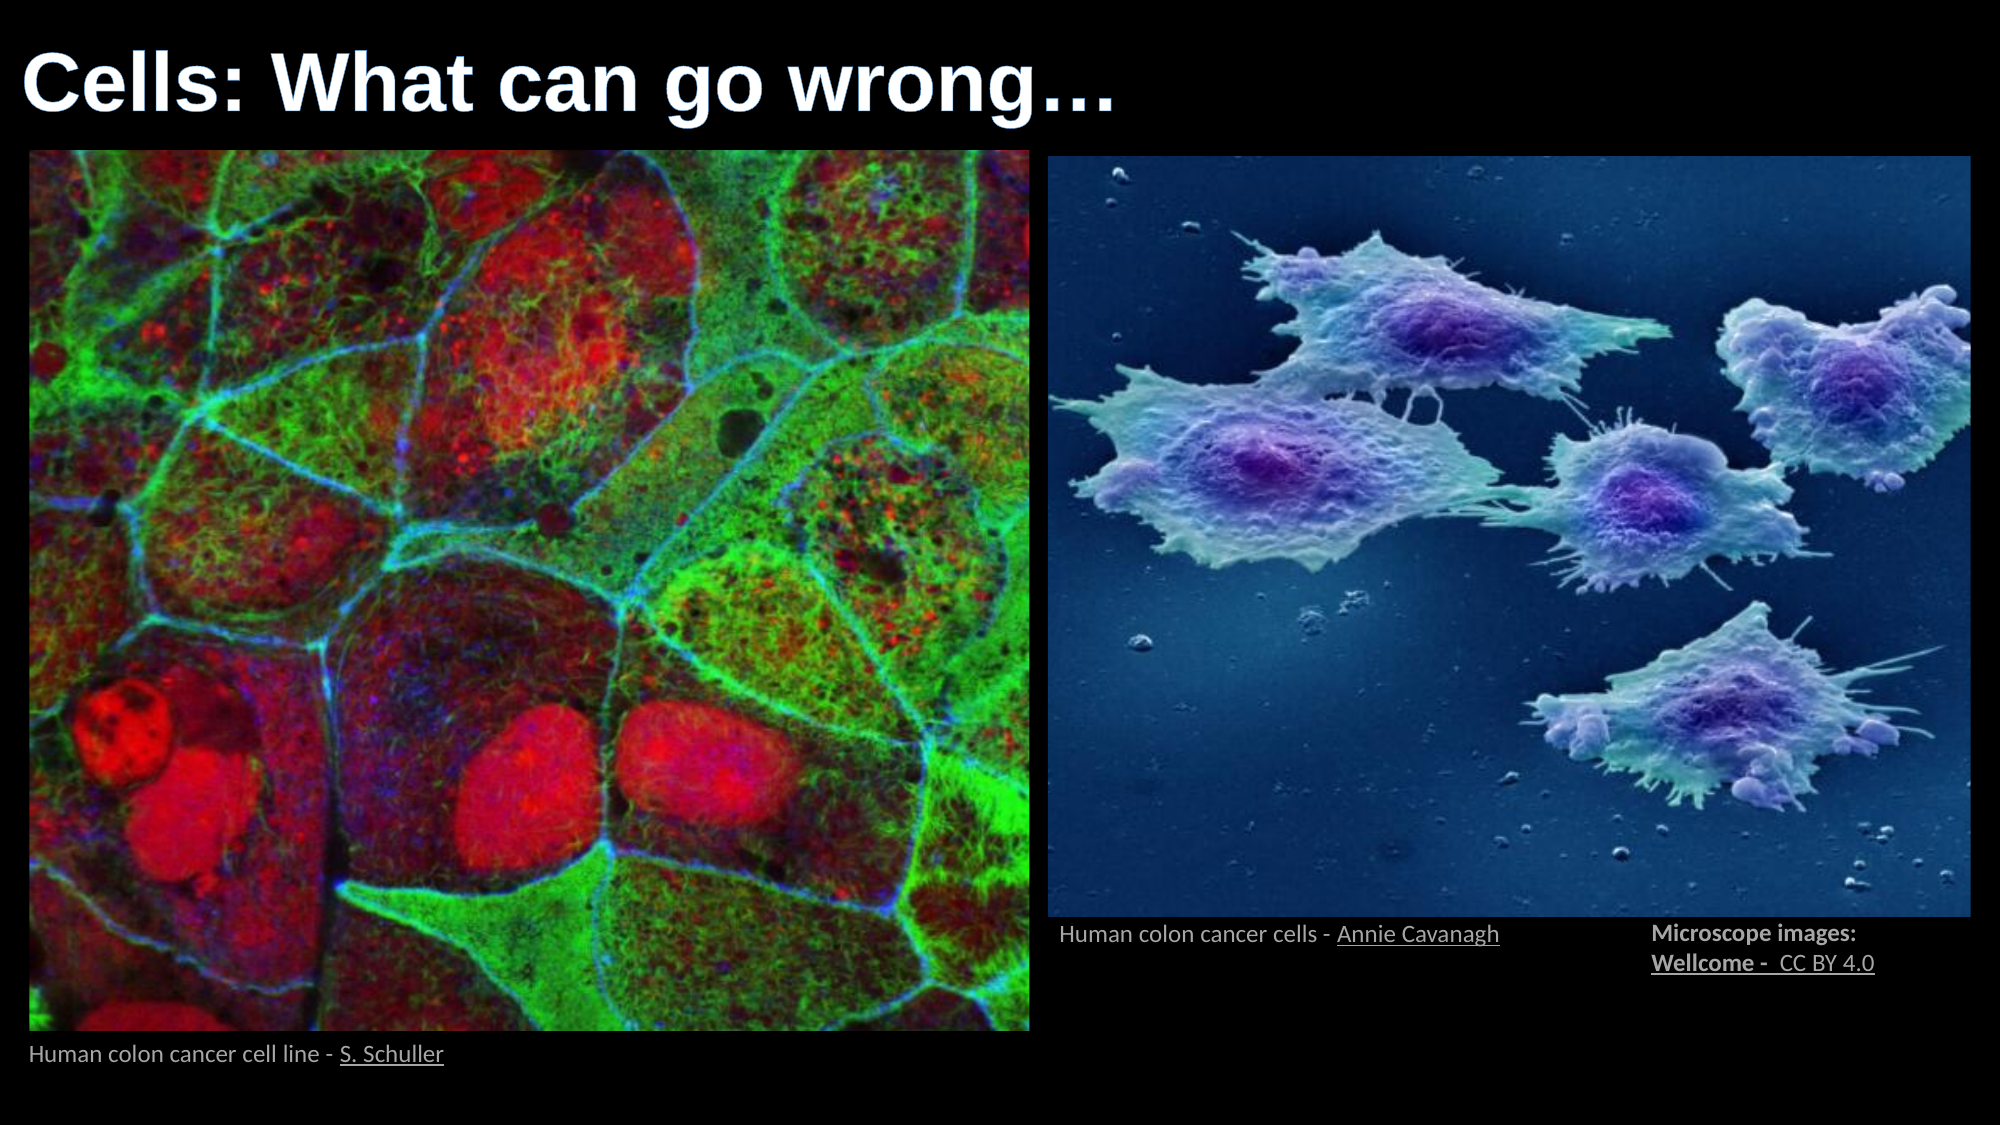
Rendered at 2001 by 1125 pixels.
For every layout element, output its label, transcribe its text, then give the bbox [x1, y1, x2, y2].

picture [1047, 156, 1971, 917]
text_box Human colon cancer cell line - S. Schuller [13, 1030, 1014, 1075]
text_box Microscope images: Wellcome - CC BY 4.0 [1636, 909, 2000, 984]
text_box Human colon cancer cells - Annie Cavanagh [1044, 910, 1636, 956]
picture [29, 150, 1030, 1031]
text_box Cells: What can go wrong… [6, 20, 1160, 135]
